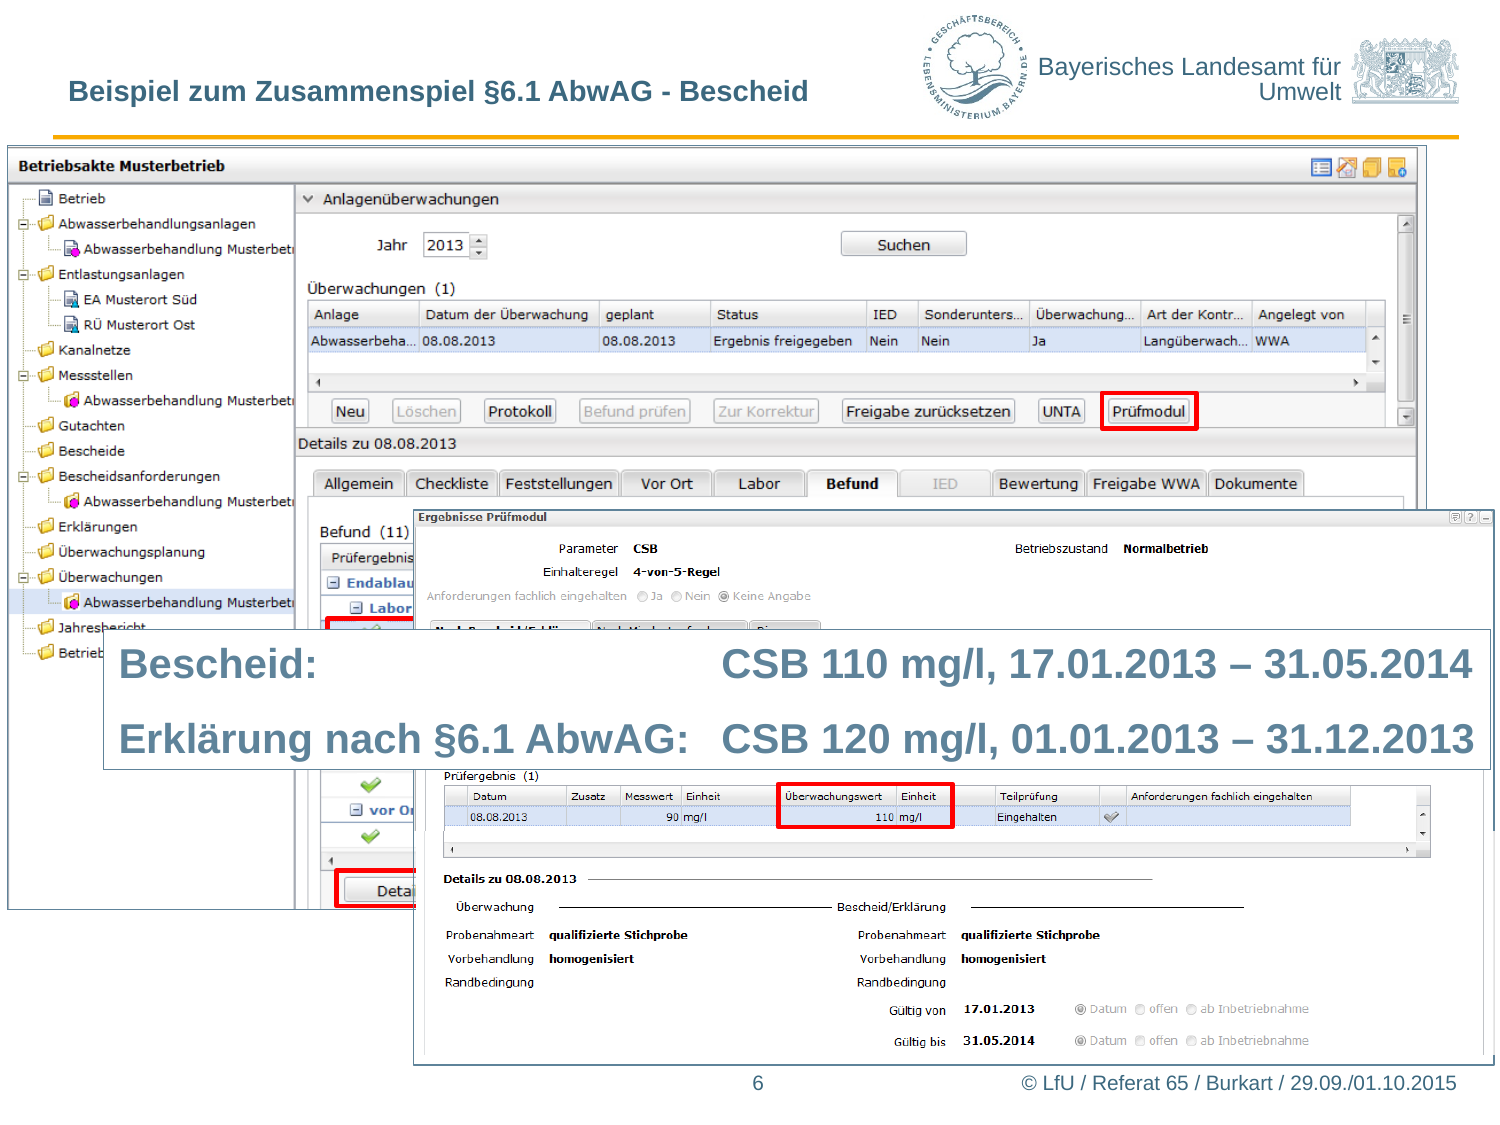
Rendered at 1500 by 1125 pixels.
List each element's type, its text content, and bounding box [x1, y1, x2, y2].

slide_number 6 [718, 1074, 798, 1109]
footer © LfU / Referat 65 / Burkart / 29.09./01.10.2015 [868, 1074, 1473, 1109]
picture [923, 15, 1027, 119]
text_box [413, 509, 1495, 1066]
picture [1351, 38, 1459, 104]
picture [8, 145, 1426, 909]
slide_number Beispiel zum Zusammenspiel §6.1 AbwAG - Bescheid [53, 36, 904, 115]
